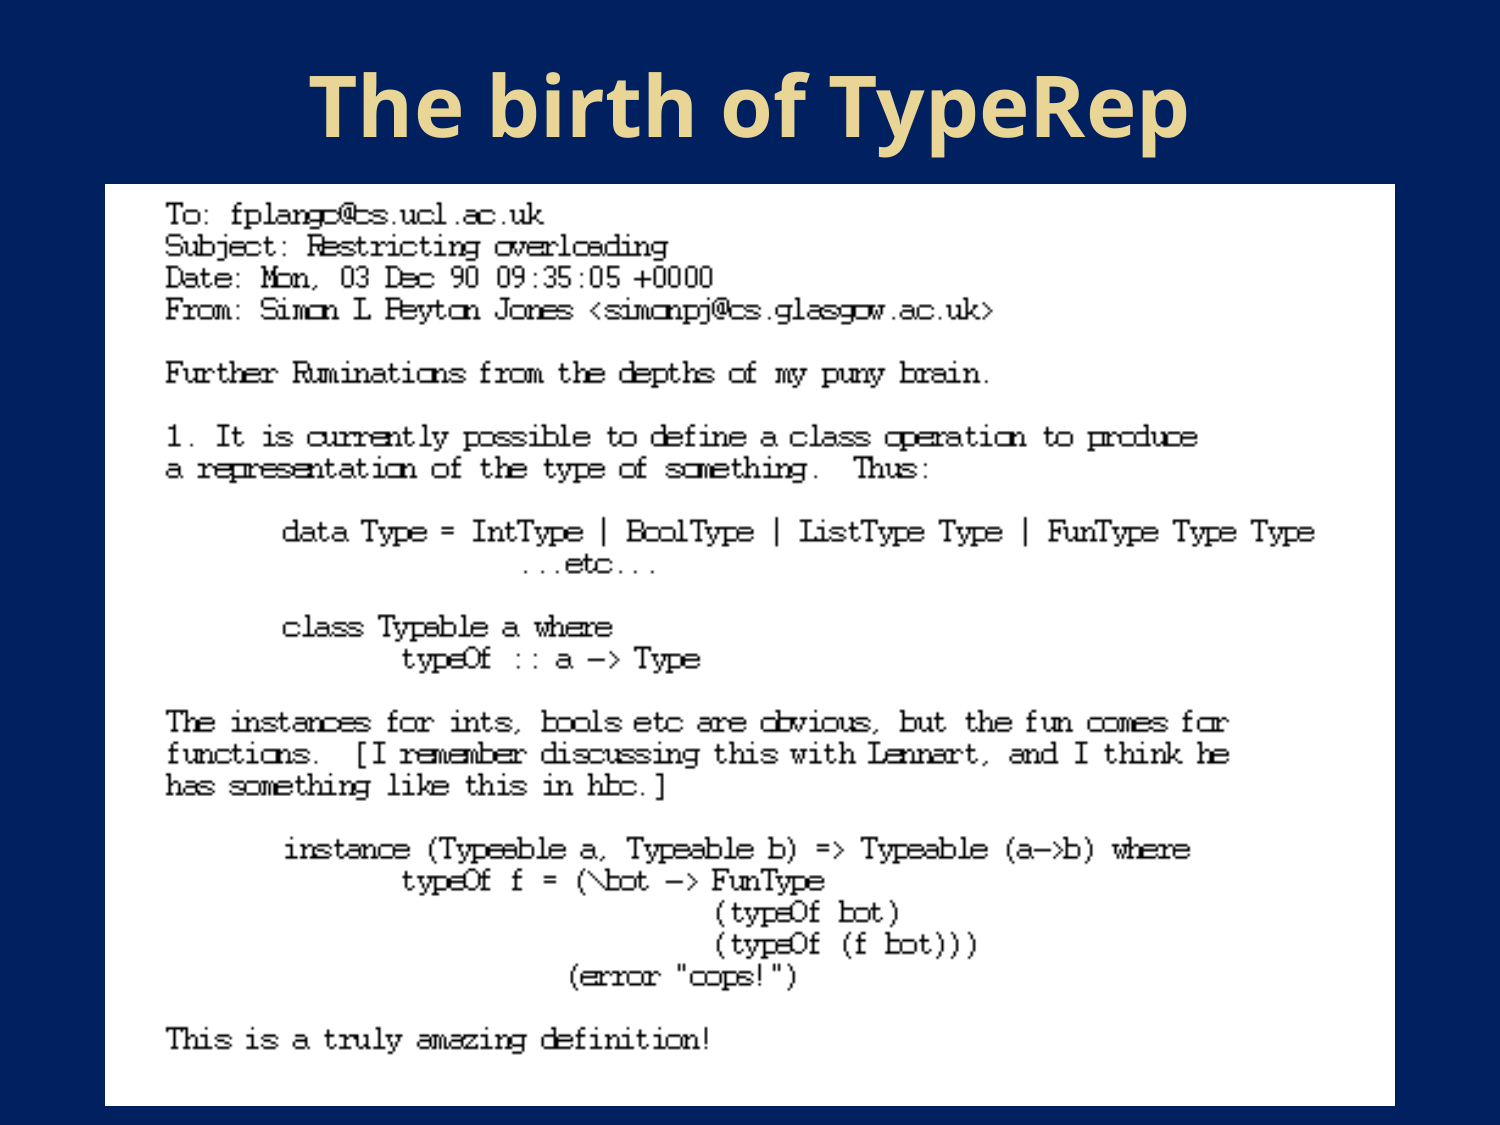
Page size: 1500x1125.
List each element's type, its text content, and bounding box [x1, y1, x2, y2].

text_box The birth of TypeRep [74, 45, 1425, 233]
picture [104, 184, 1396, 1107]
